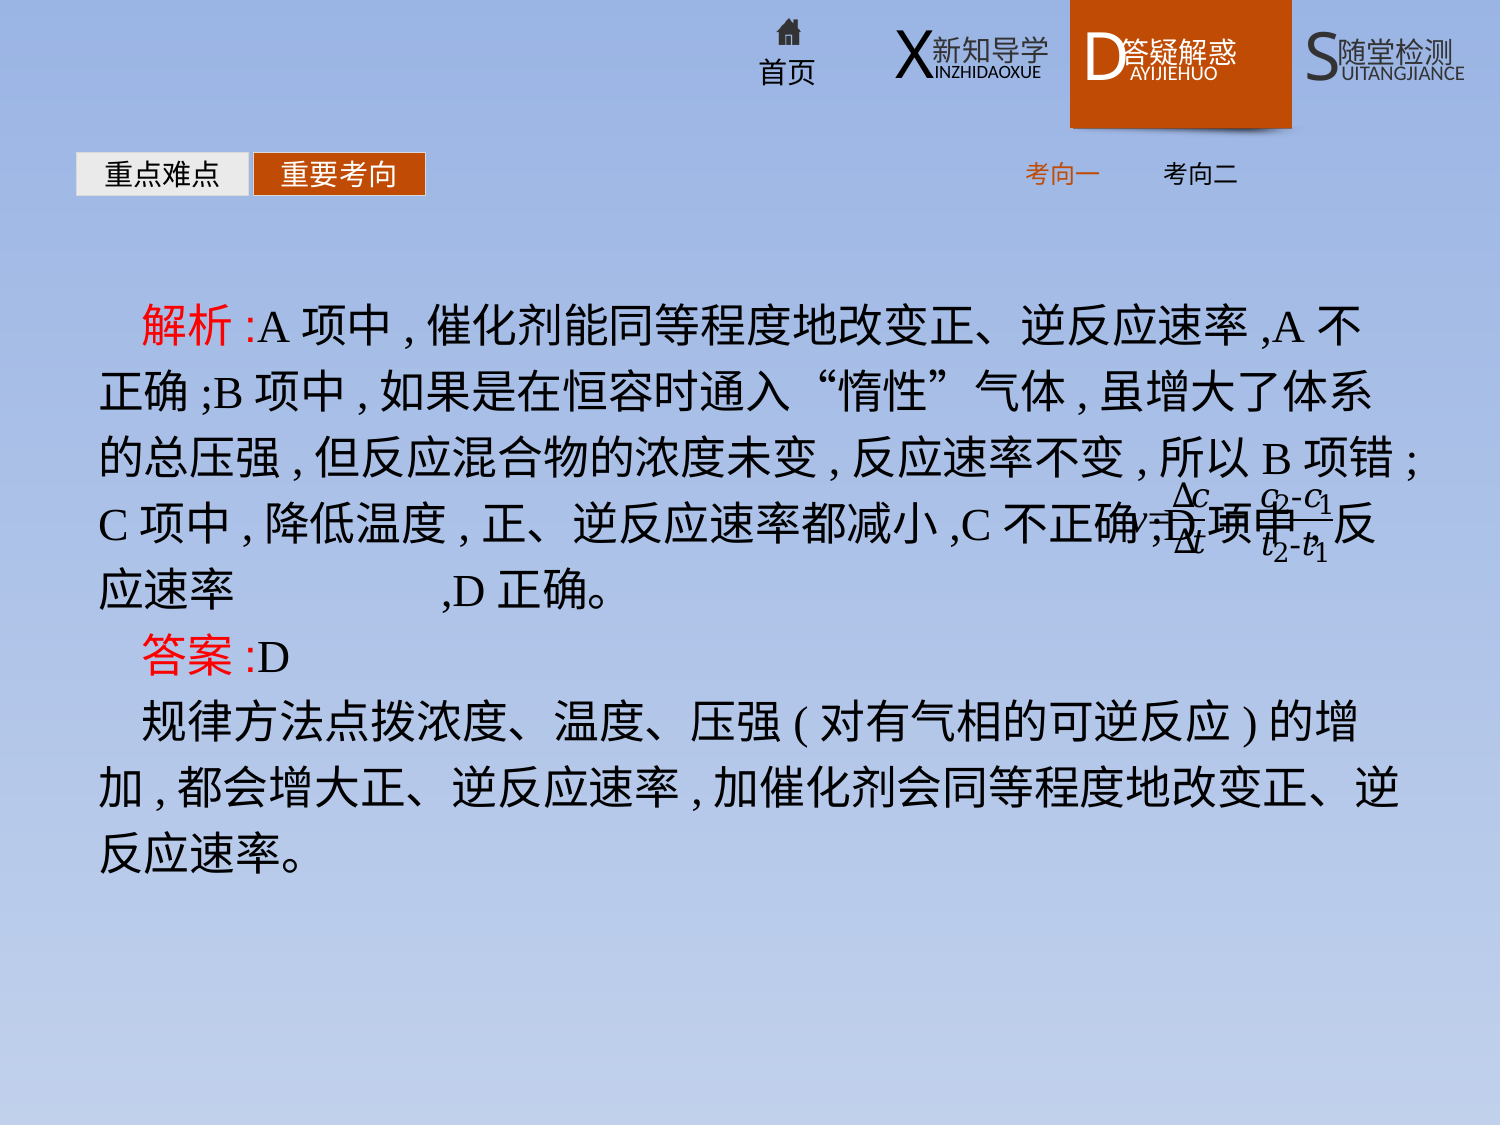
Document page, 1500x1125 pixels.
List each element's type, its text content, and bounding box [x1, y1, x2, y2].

text_box 考向二 [1148, 151, 1254, 196]
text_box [1047, 472, 1500, 565]
text_box 重要考向 [251, 151, 428, 197]
text_box 解析:A项中,催化剂能同等程度地改变正、逆反应速率,A不正确;B项中,如果是在恒容时通入“惰性”气体,虽增大了体系的总压强,但反应混合物的浓度未变,反应速率不变,所以B项错;C项中,降低温度,正、逆反应速率都减小,C不正确;D项中,反应速率 ,D正确。 答案:D 规律方法点拨浓度、温度、压强(对有气相的可逆反应)的增加,都会增大正、逆反应速率,加催化剂会同等程度地改变正、逆反应速率。 [83, 278, 1417, 887]
picture [1070, 0, 1306, 139]
picture [776, 18, 801, 45]
text_box 考向一 [1010, 151, 1116, 196]
text_box 重点难点 [75, 151, 251, 197]
